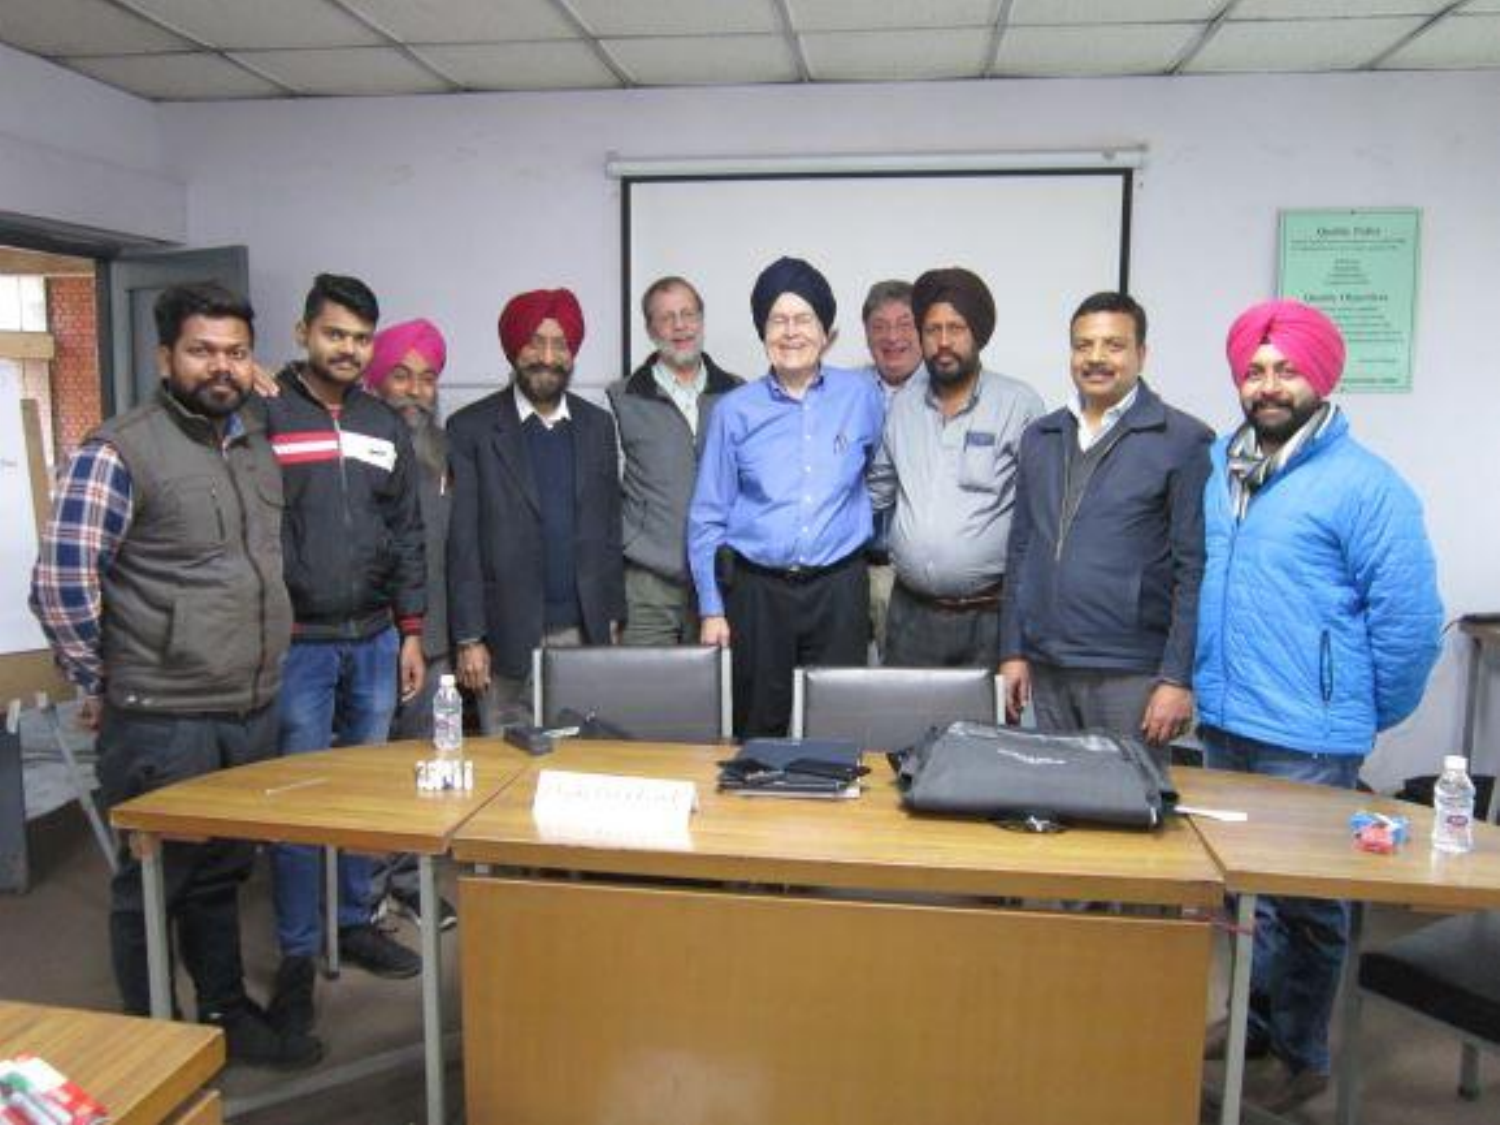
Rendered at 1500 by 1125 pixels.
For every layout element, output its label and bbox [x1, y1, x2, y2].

list [0, 0, 1500, 1125]
